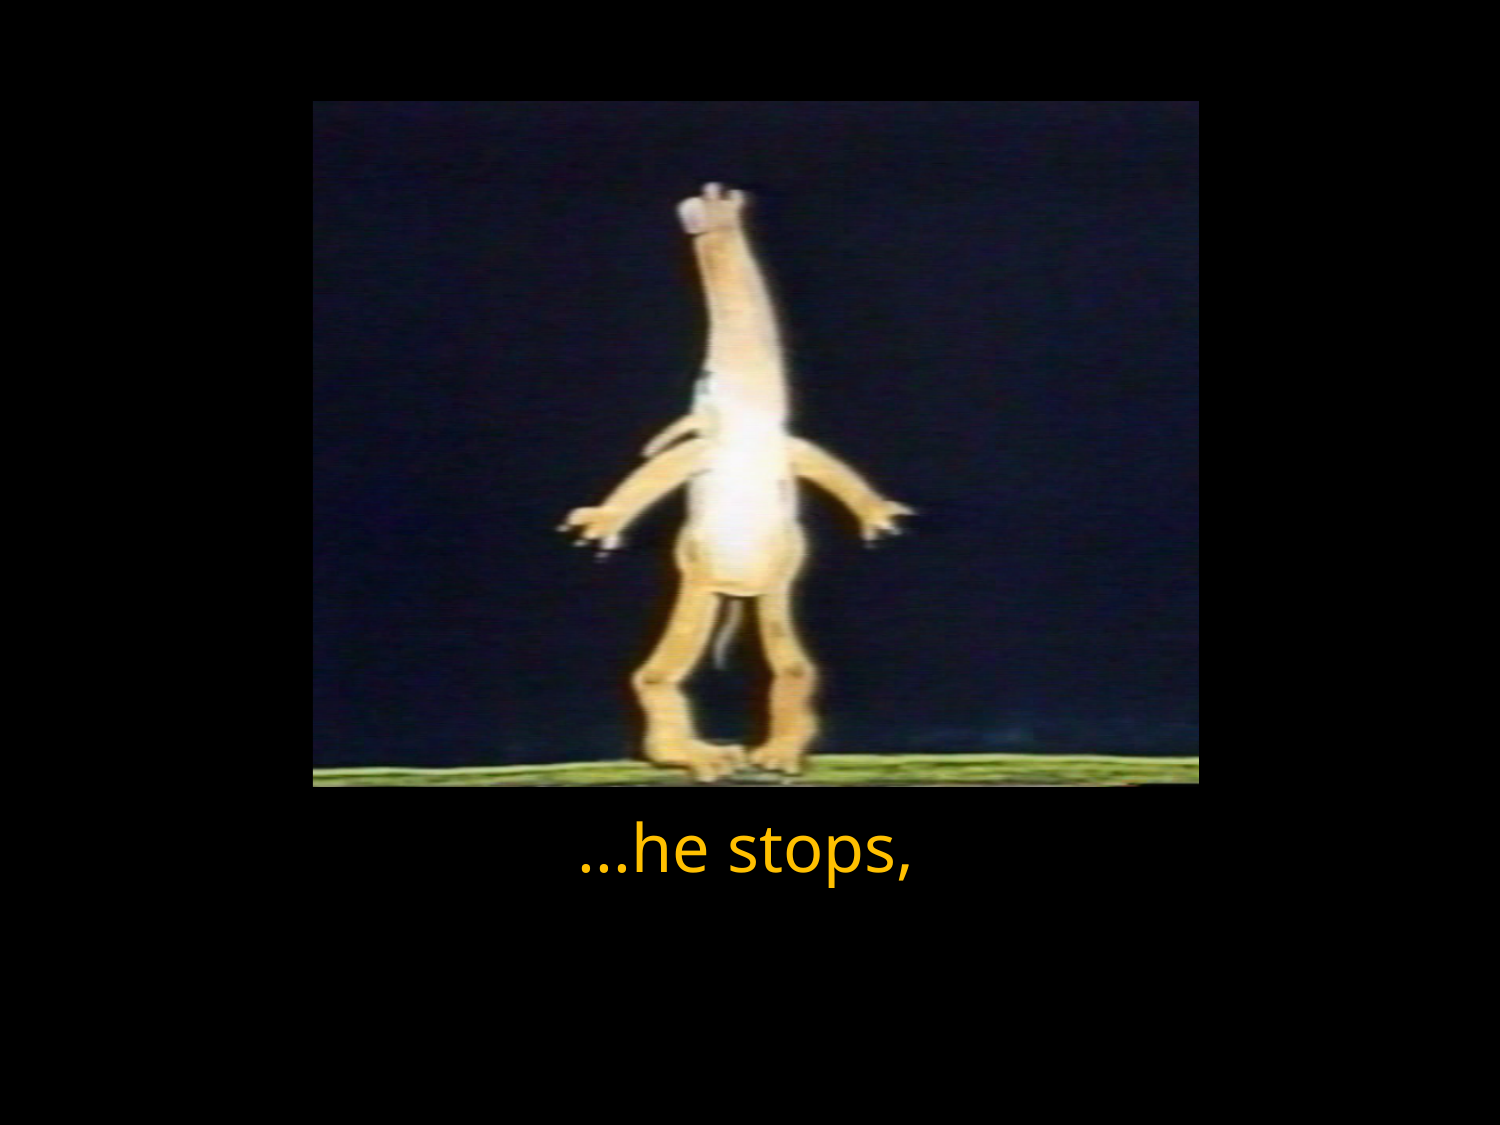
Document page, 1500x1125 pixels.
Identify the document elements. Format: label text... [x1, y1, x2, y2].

subtitle ...he stops, [230, 798, 1281, 941]
picture [312, 101, 1200, 788]
